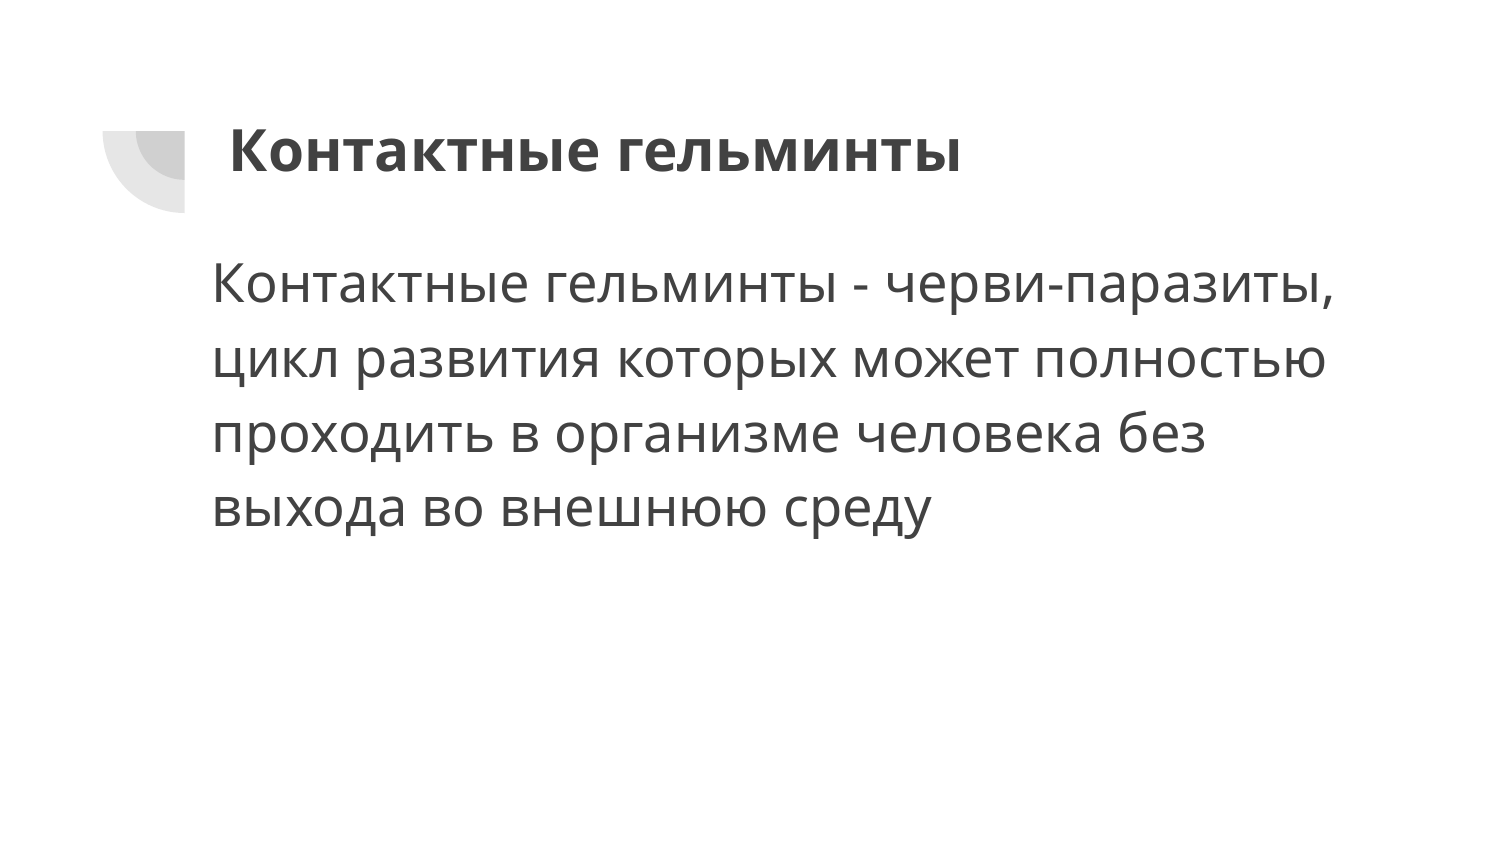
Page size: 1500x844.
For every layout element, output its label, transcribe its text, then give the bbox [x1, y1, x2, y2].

title Контактные гельминты [213, 98, 1368, 263]
list Контактные гельминты - черви-паразиты, цикл развития которых может полностью проходить в организме человека без выхода во внешнюю среду [196, 223, 1361, 744]
